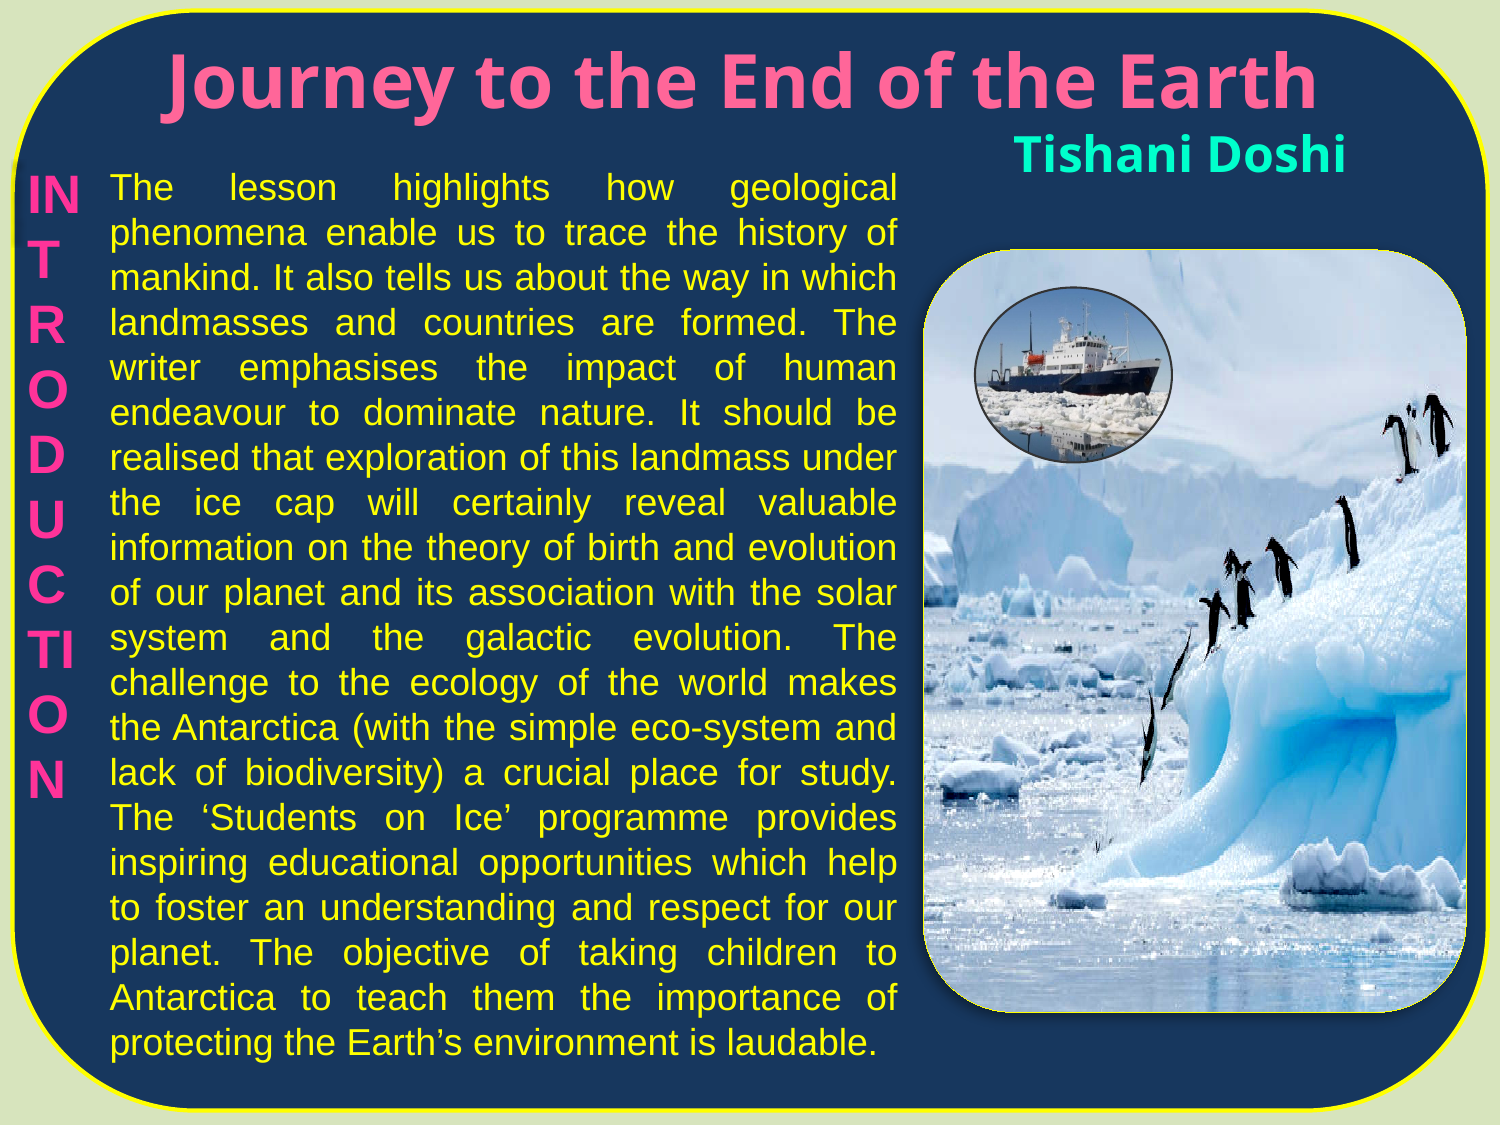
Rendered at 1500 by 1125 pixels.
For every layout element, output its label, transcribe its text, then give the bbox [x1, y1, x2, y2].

text_box Tishani Doshi [774, 98, 1363, 193]
picture [922, 249, 1467, 1013]
text_box [10, 180, 1465, 1113]
text_box [117, 8, 1383, 26]
text_box [913, 28, 1490, 1009]
text_box INTRODUCTION [12, 152, 114, 817]
text_box Journey to the End of the Earth [99, 26, 1388, 132]
text_box [15, 35, 774, 155]
text_box The lesson highlights how geological phenomena enable us to trace the history of mankind. It also tells us about the way in which landmasses and countries are formed. The writer emphasises the impact of human endeavour to dominate nature. It should be realised that exploration of this landmass under the ice cap will certainly reveal valuable information on the theory of birth and evolution of our planet and its association with the solar system and the galactic evolution. The challenge to the ecology of the world makes the Antarctica (with the simple eco-system and lack of biodiversity) a crucial place for study. The ‘Students on Ice’ programme provides inspiring educational opportunities which help to foster an understanding and respect for our planet. The objective of taking children to Antarctica to teach them the importance of protecting the Earth’s environment is laudable. [94, 155, 913, 1071]
